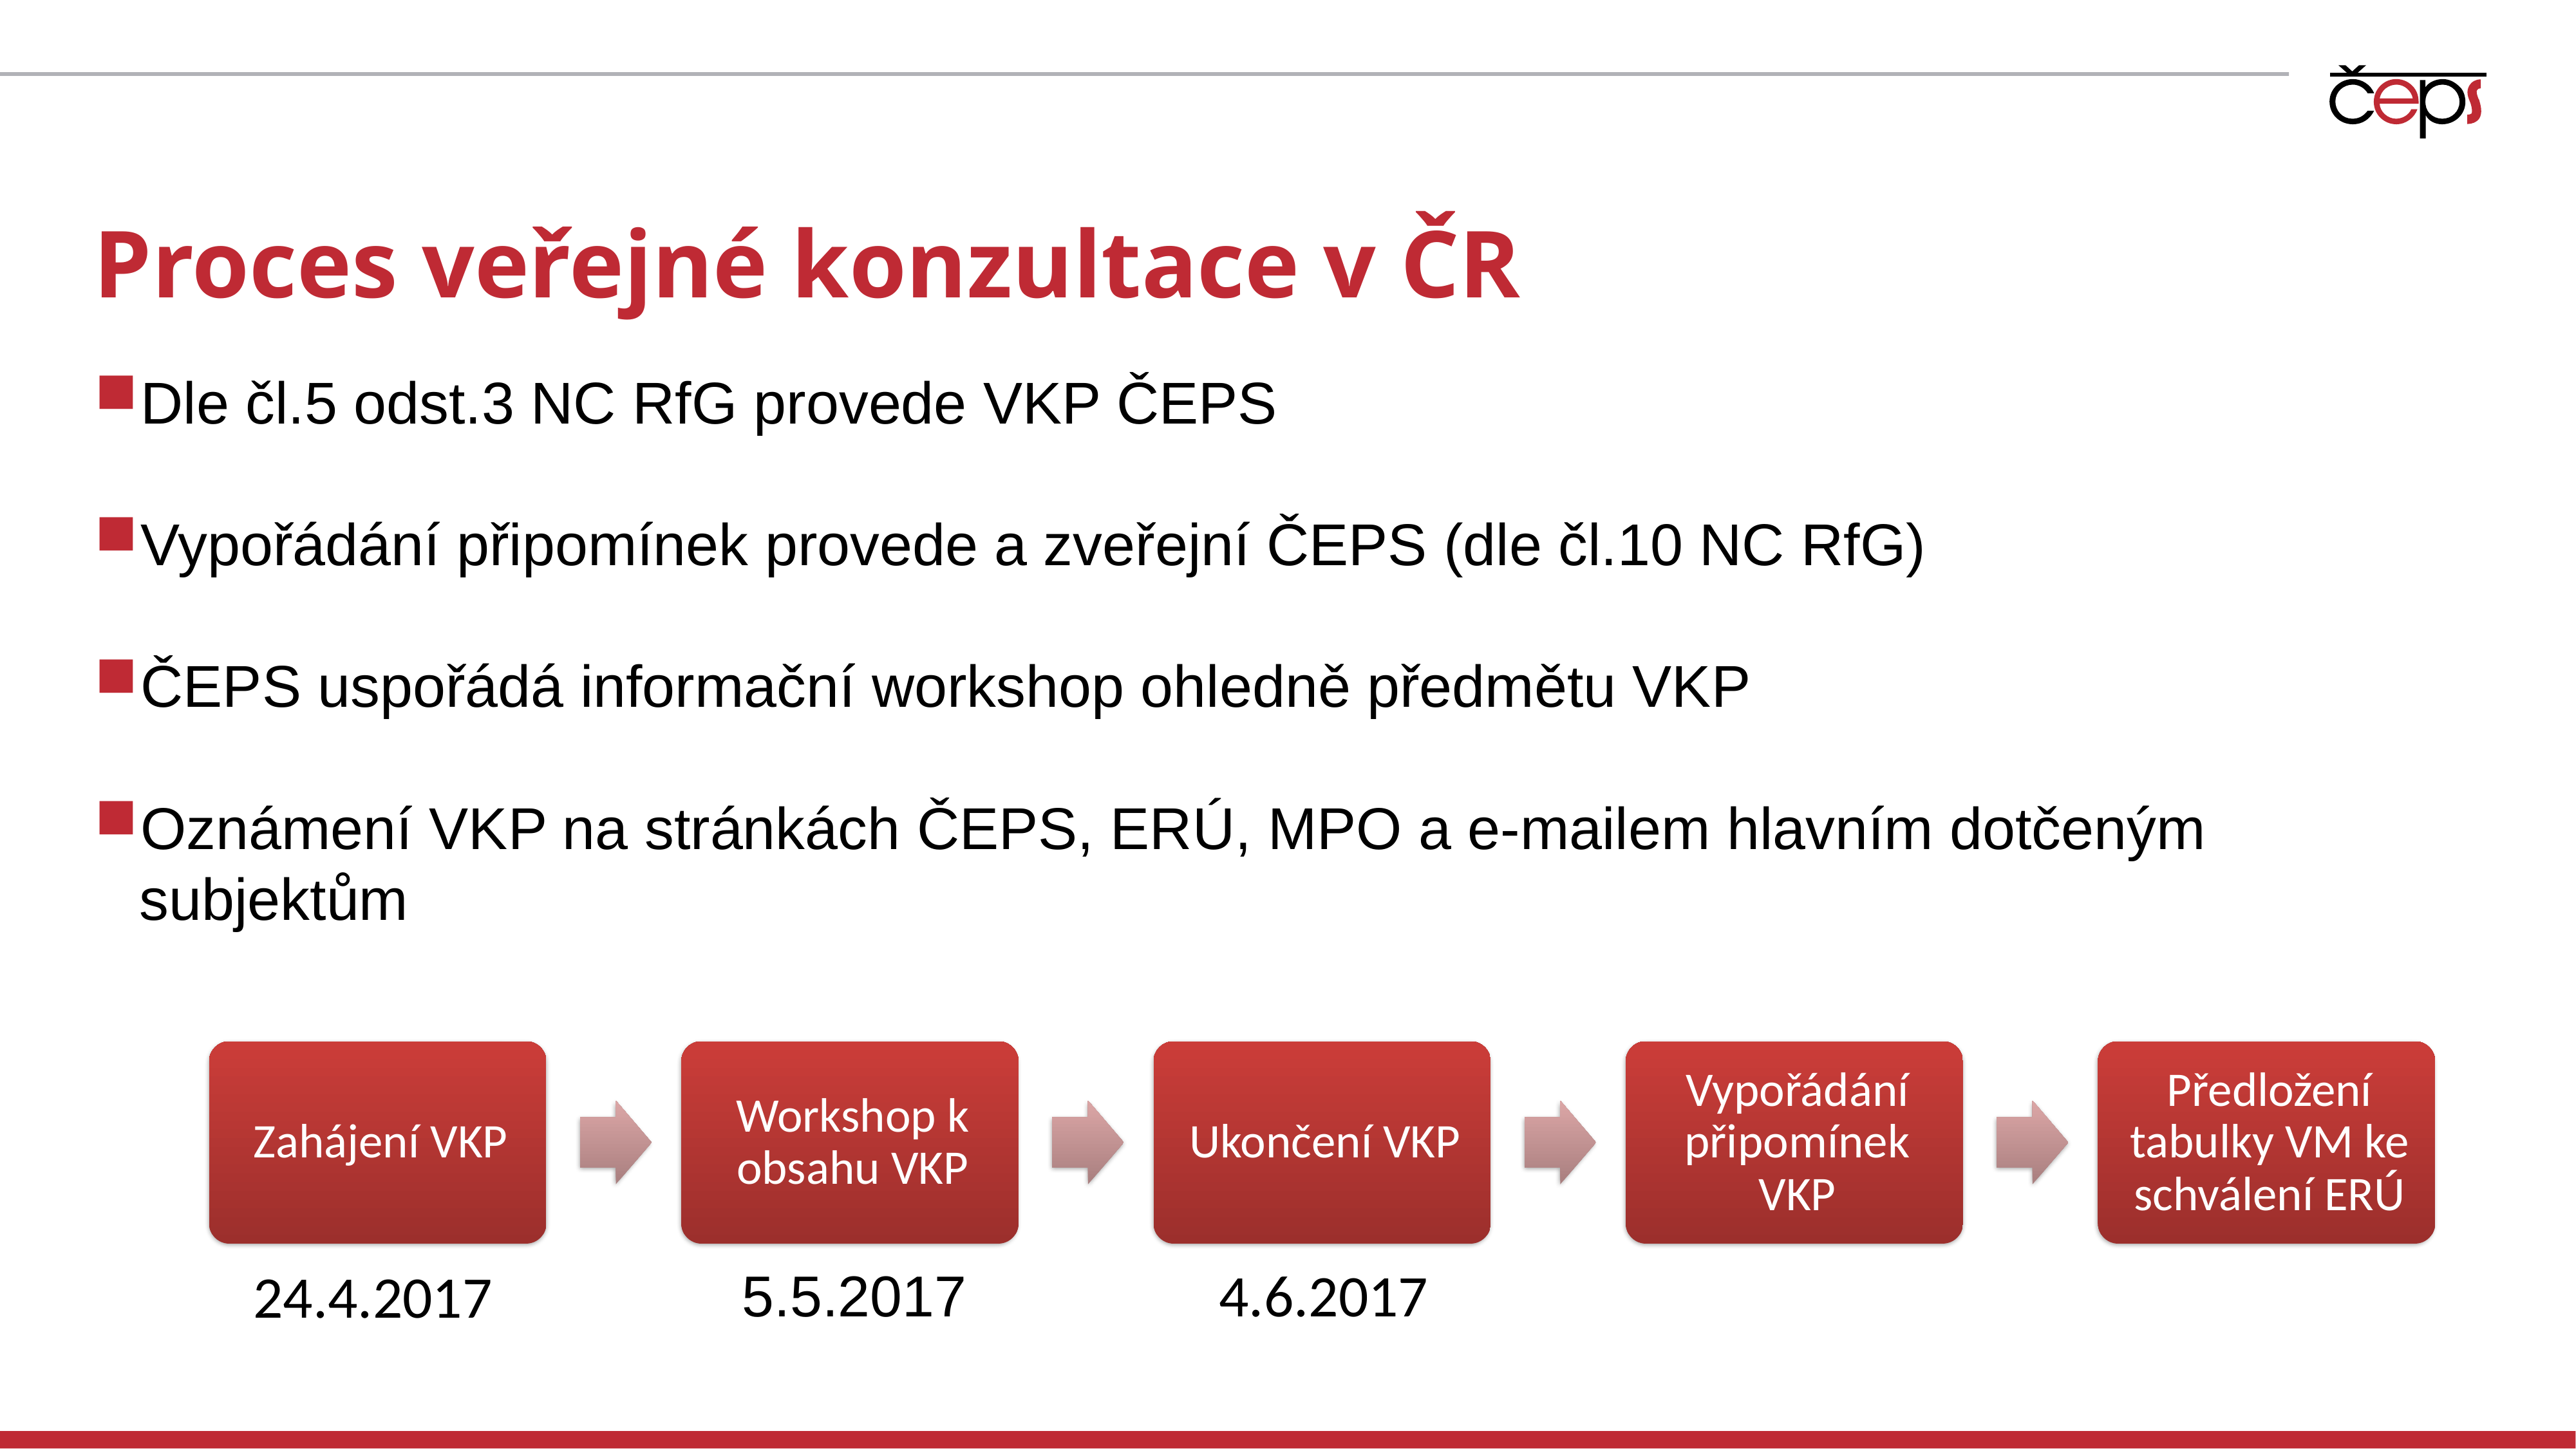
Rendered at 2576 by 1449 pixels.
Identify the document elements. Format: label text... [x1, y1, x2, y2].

text_box 5.5.2017 [733, 1287, 1048, 1333]
text_box 24.4.2017 [243, 1287, 511, 1334]
text_box 4.6.2017 [1209, 1287, 1497, 1334]
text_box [207, 1005, 2437, 1280]
list Dle čl.5 odst.3 NC RfG provede VKP ČEPS Vypořádání připomínek provede a zveřejní ČEPS (dle čl.10 NC RfG) ČEPS uspořádá informační workshop ohledně předmětu VKP Oznámení VKP na stránkách ČEPS, ERÚ, MPO a e-mailem hlavním dotčeným subjektům [93, 364, 2398, 1346]
title Proces veřejné konzultace v ČR [93, 205, 2482, 365]
